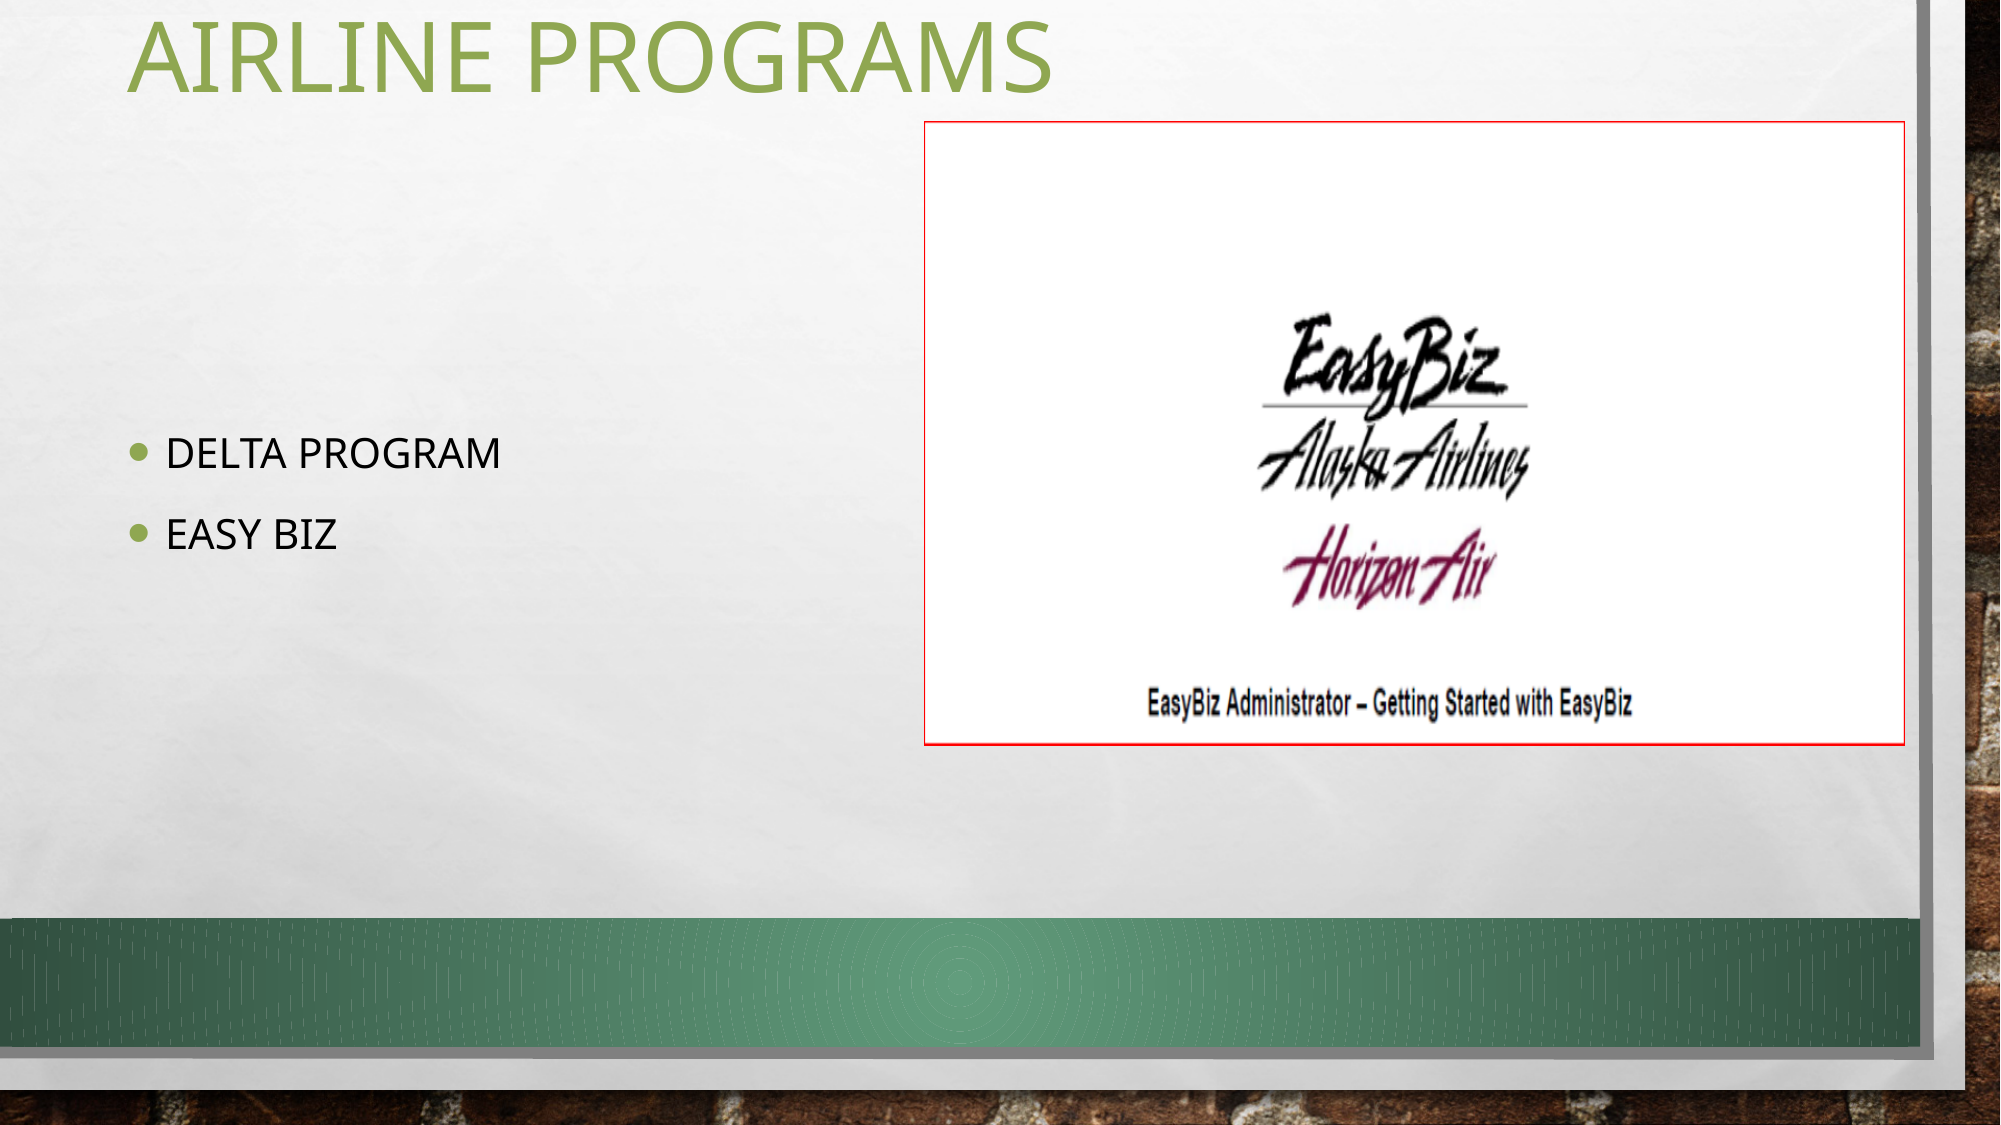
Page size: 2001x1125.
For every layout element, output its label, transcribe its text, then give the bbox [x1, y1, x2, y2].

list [924, 121, 1905, 746]
picture [0, 0, 2000, 1125]
title Airline Programs [112, 0, 1818, 93]
list Delta program Easy Biz [112, 93, 1818, 882]
